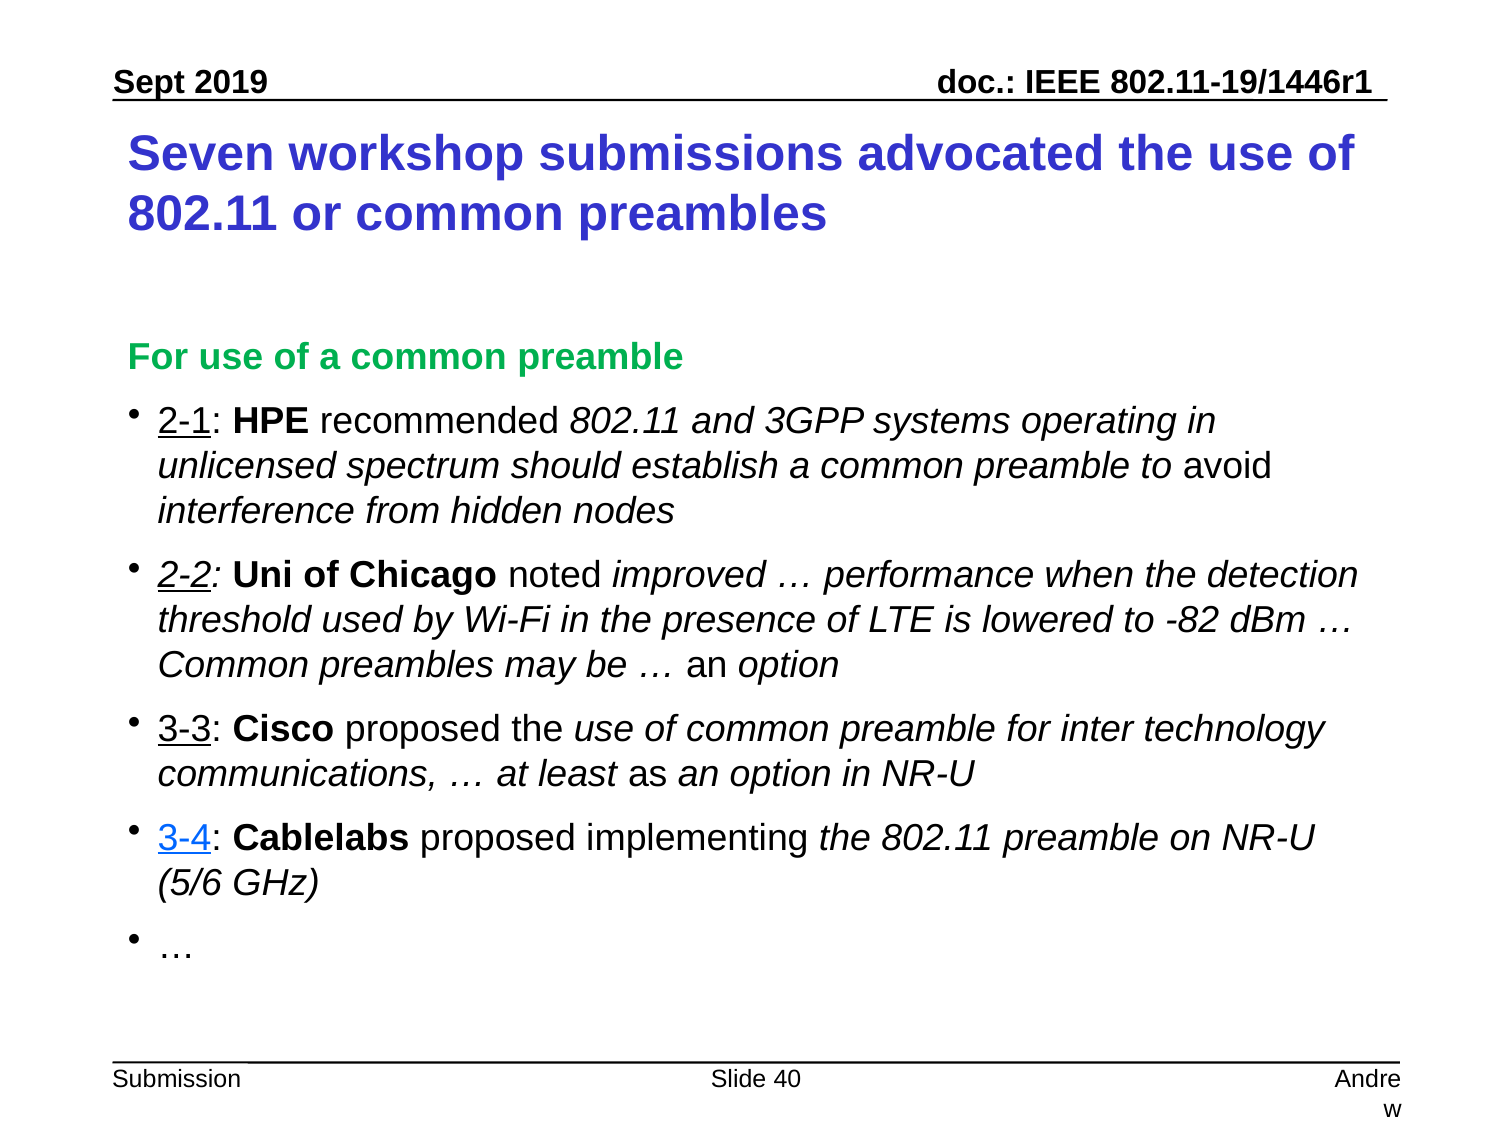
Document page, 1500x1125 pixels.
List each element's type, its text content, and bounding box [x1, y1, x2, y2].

list For use of a common preamble 2-1: HPE recommended 802.11 and 3GPP systems operating in unlicensed spectrum should establish a common preamble to avoid interference from hidden nodes 2-2: Uni of Chicago noted improved … performance when the detection threshold used by Wi-Fi in the presence of LTE is lowered to -82 dBm … Common preambles may be … an option 3-3: Cisco proposed the use of common preamble for inter technology communications, … at least as an option in NR-U 3-4: Cablelabs proposed implementing the 802.11 preamble on NR-U (5/6 GHz) … [112, 324, 1388, 1000]
slide_number Slide 40 [709, 1061, 803, 1093]
footer Andrew Myles, Cisco [1320, 1061, 1402, 1093]
title Seven workshop submissions advocated the use of 802.11 or common preambles [112, 112, 1388, 288]
